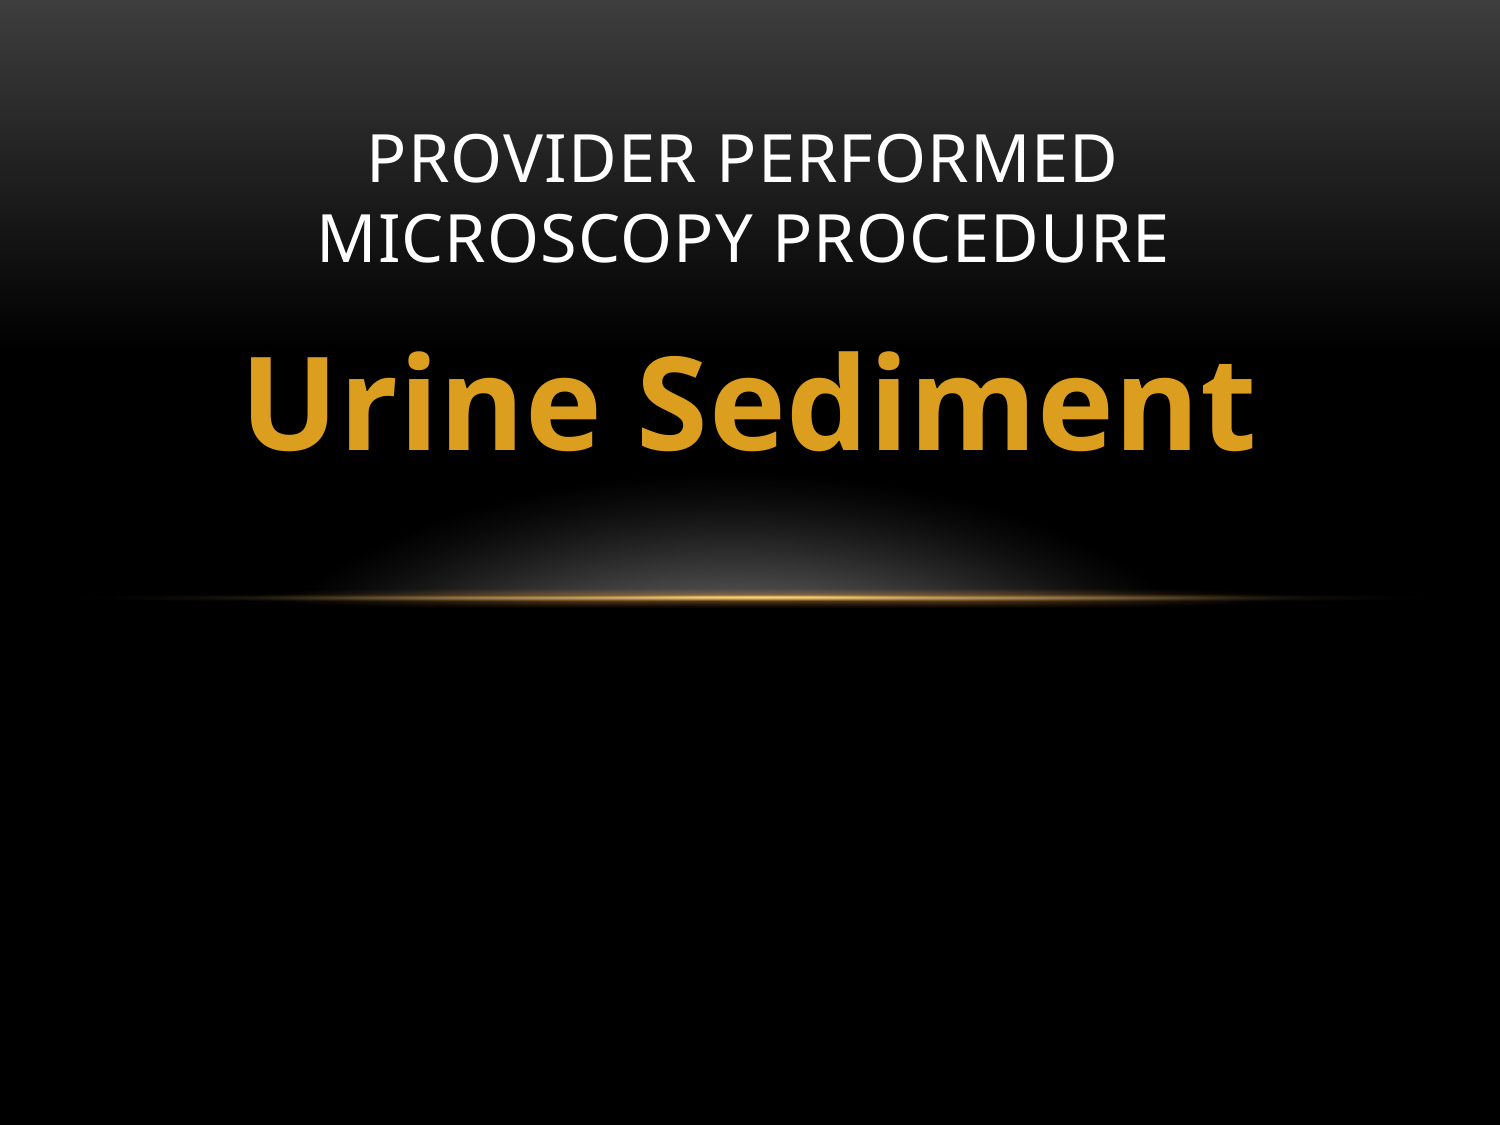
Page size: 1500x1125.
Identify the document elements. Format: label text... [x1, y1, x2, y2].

picture [0, 0, 1500, 750]
title Provider performed microscopy procedure [212, 149, 1275, 283]
subtitle Urine Sediment [225, 312, 1275, 550]
